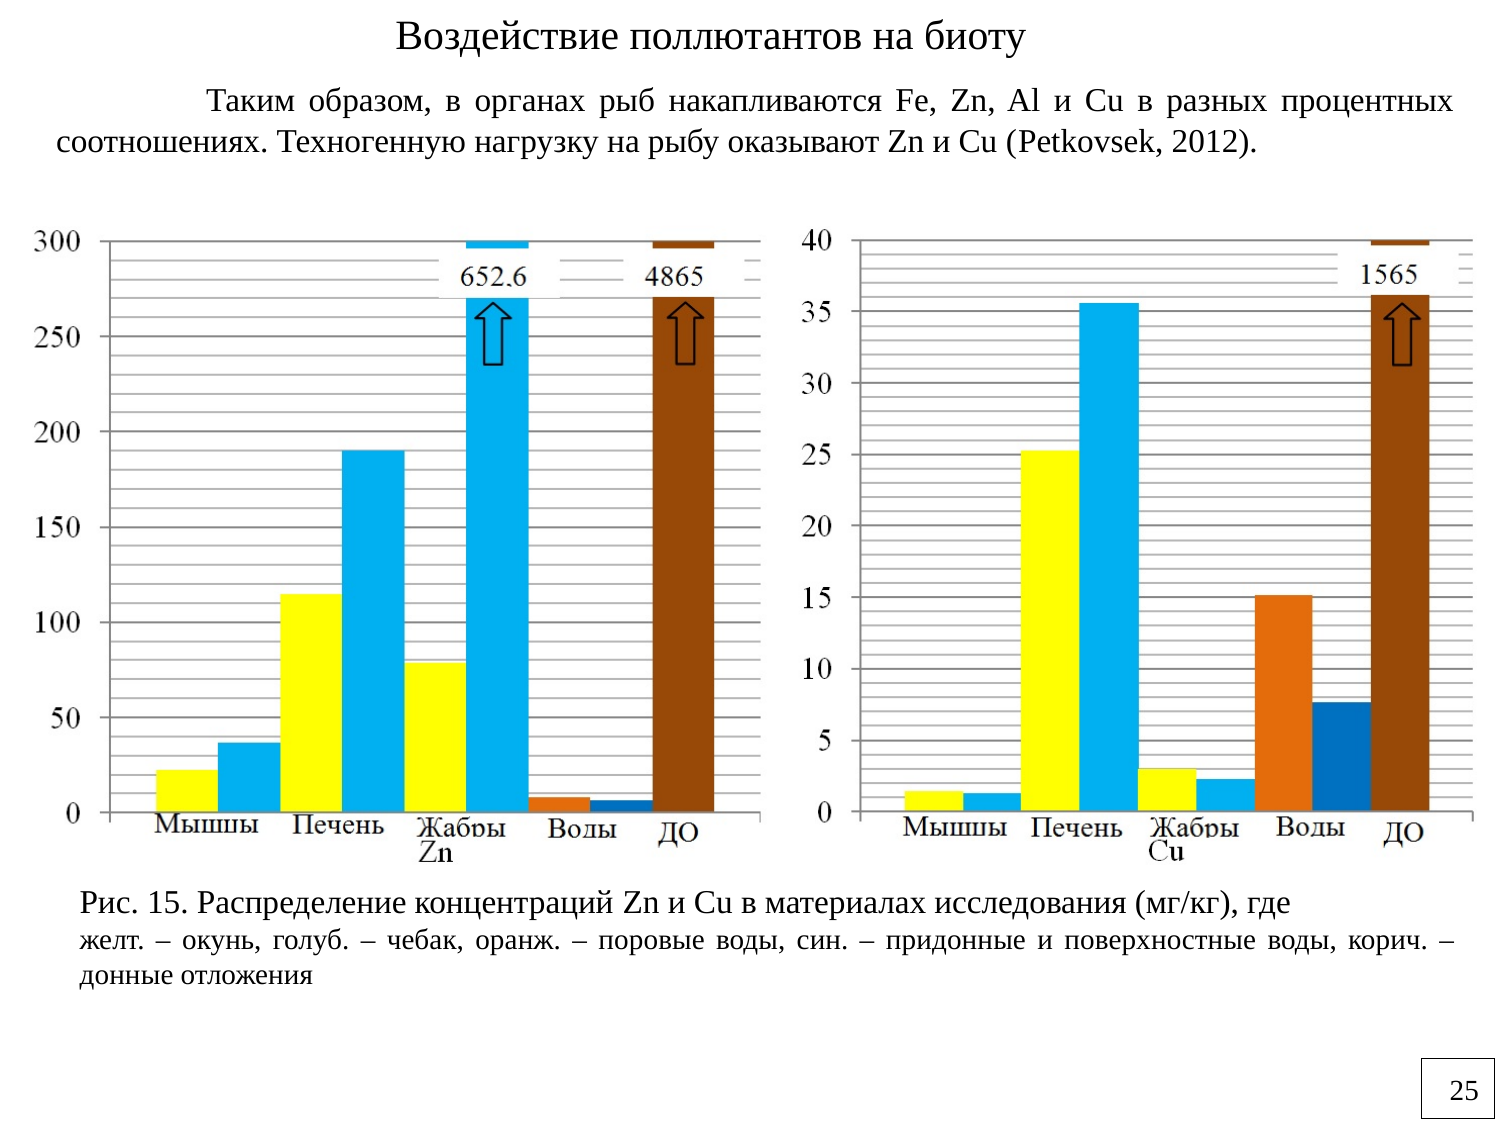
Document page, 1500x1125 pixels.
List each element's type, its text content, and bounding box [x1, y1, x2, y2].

text_box 25 [1421, 1058, 1495, 1119]
text_box Таким образом, в органах рыб накапливаются Fe, Zn, Al и Cu в разных процентных соотношениях. Техногенную нагрузку на рыбу оказывают Zn и Cu (Petkovsek, 2012). [41, 66, 1471, 166]
picture [0, 210, 1500, 870]
text_box Воздействие поллютантов на биоту [305, 0, 1042, 66]
text_box Рис. 15. Распределение концентраций Zn и Cu в материалах исследования (мг/кг), где желт. – окунь, голуб. – чебак, оранж. – поровые воды, син. – придонные и поверхностные воды, корич. – донные отложения [64, 878, 1471, 998]
